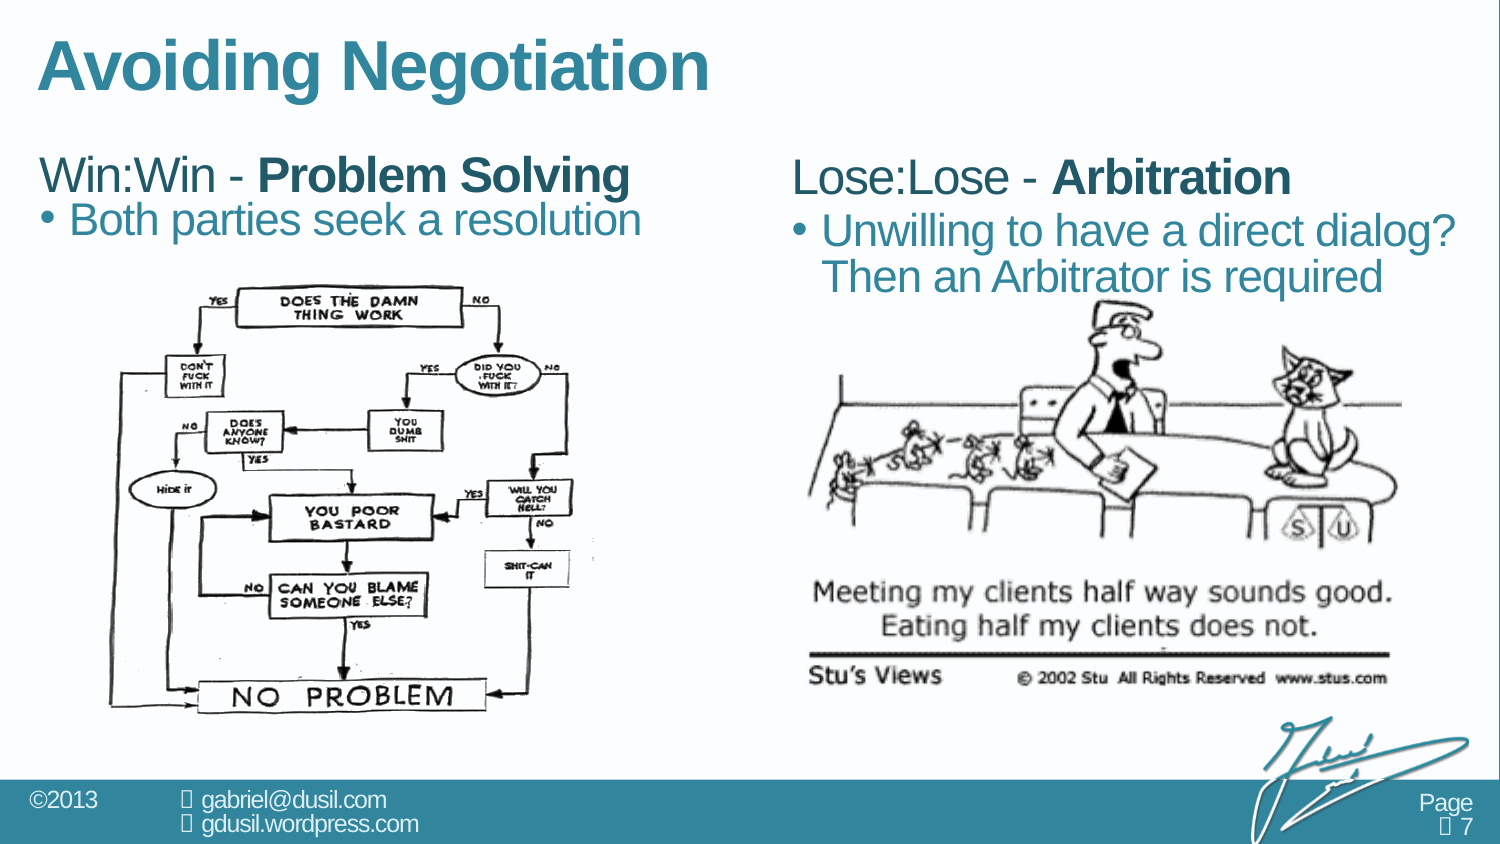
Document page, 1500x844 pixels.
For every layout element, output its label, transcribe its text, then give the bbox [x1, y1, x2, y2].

picture [1251, 760, 1471, 844]
picture [88, 279, 595, 716]
list Win:Win - Problem Solving Both parties seek a resolution [26, 148, 731, 760]
title Avoiding Negotiation [26, 35, 1476, 117]
list Lose:Lose - Arbitration Unwilling to have a direct dialog? Then an Arbitrator is required [778, 148, 1472, 760]
picture [806, 289, 1403, 698]
